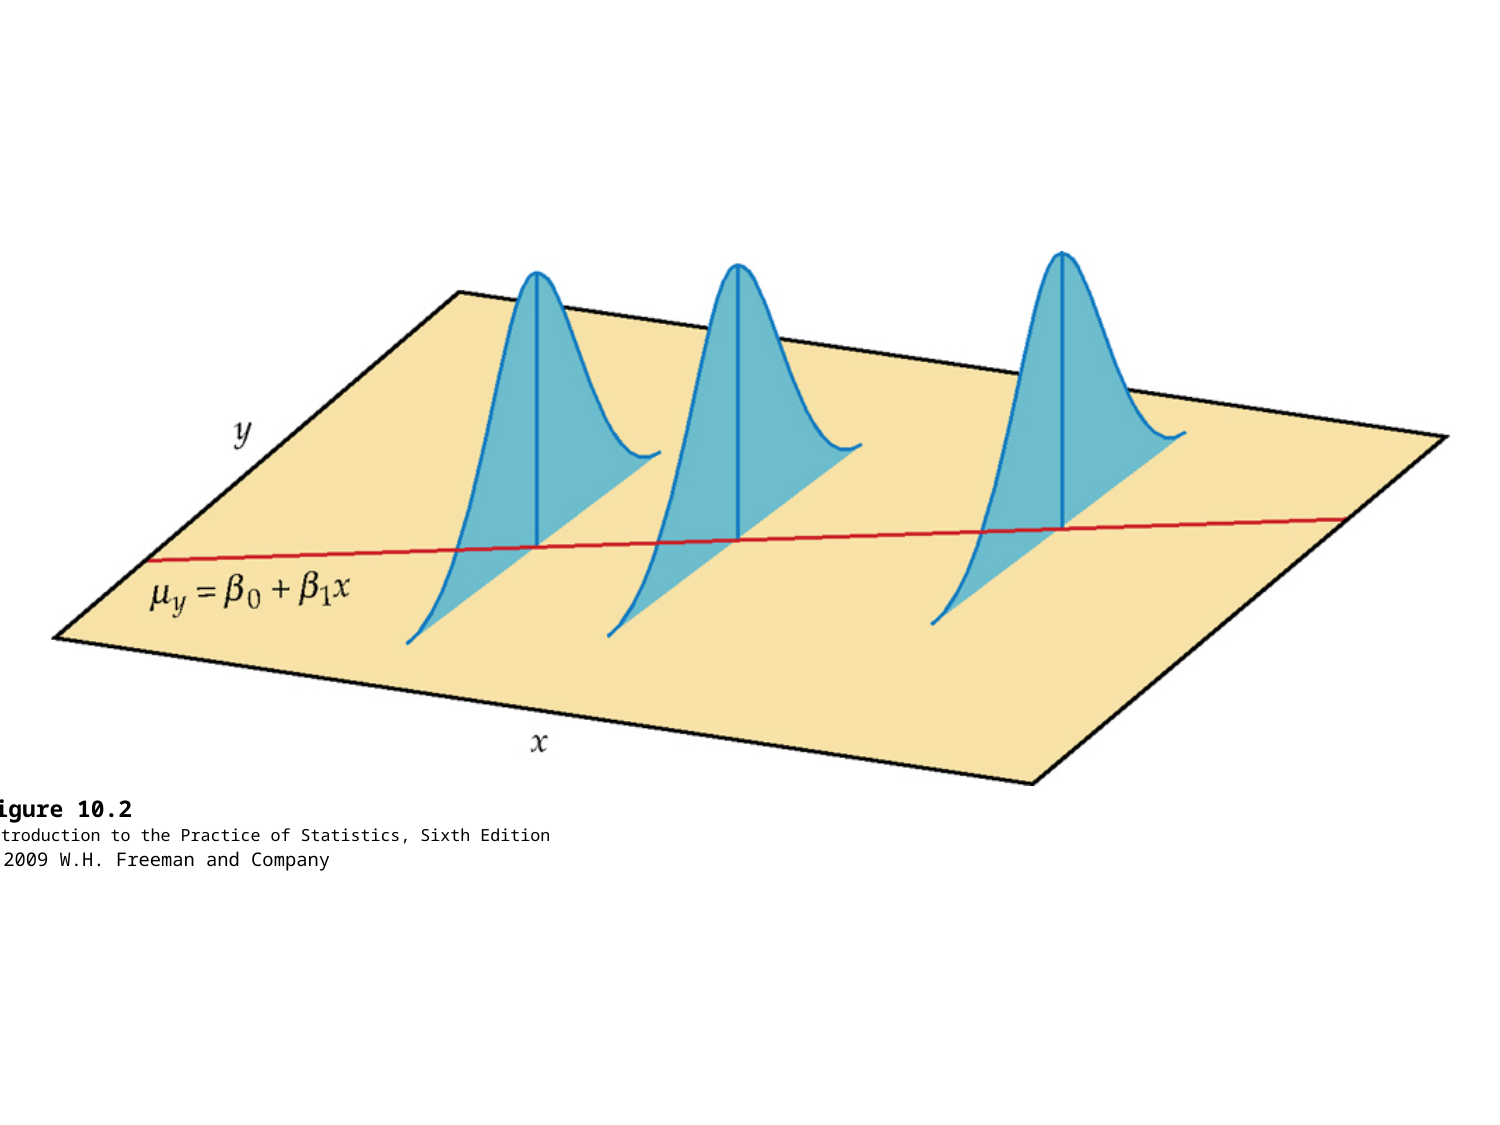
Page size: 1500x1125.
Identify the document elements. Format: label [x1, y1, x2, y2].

text_box [49, 251, 1451, 874]
